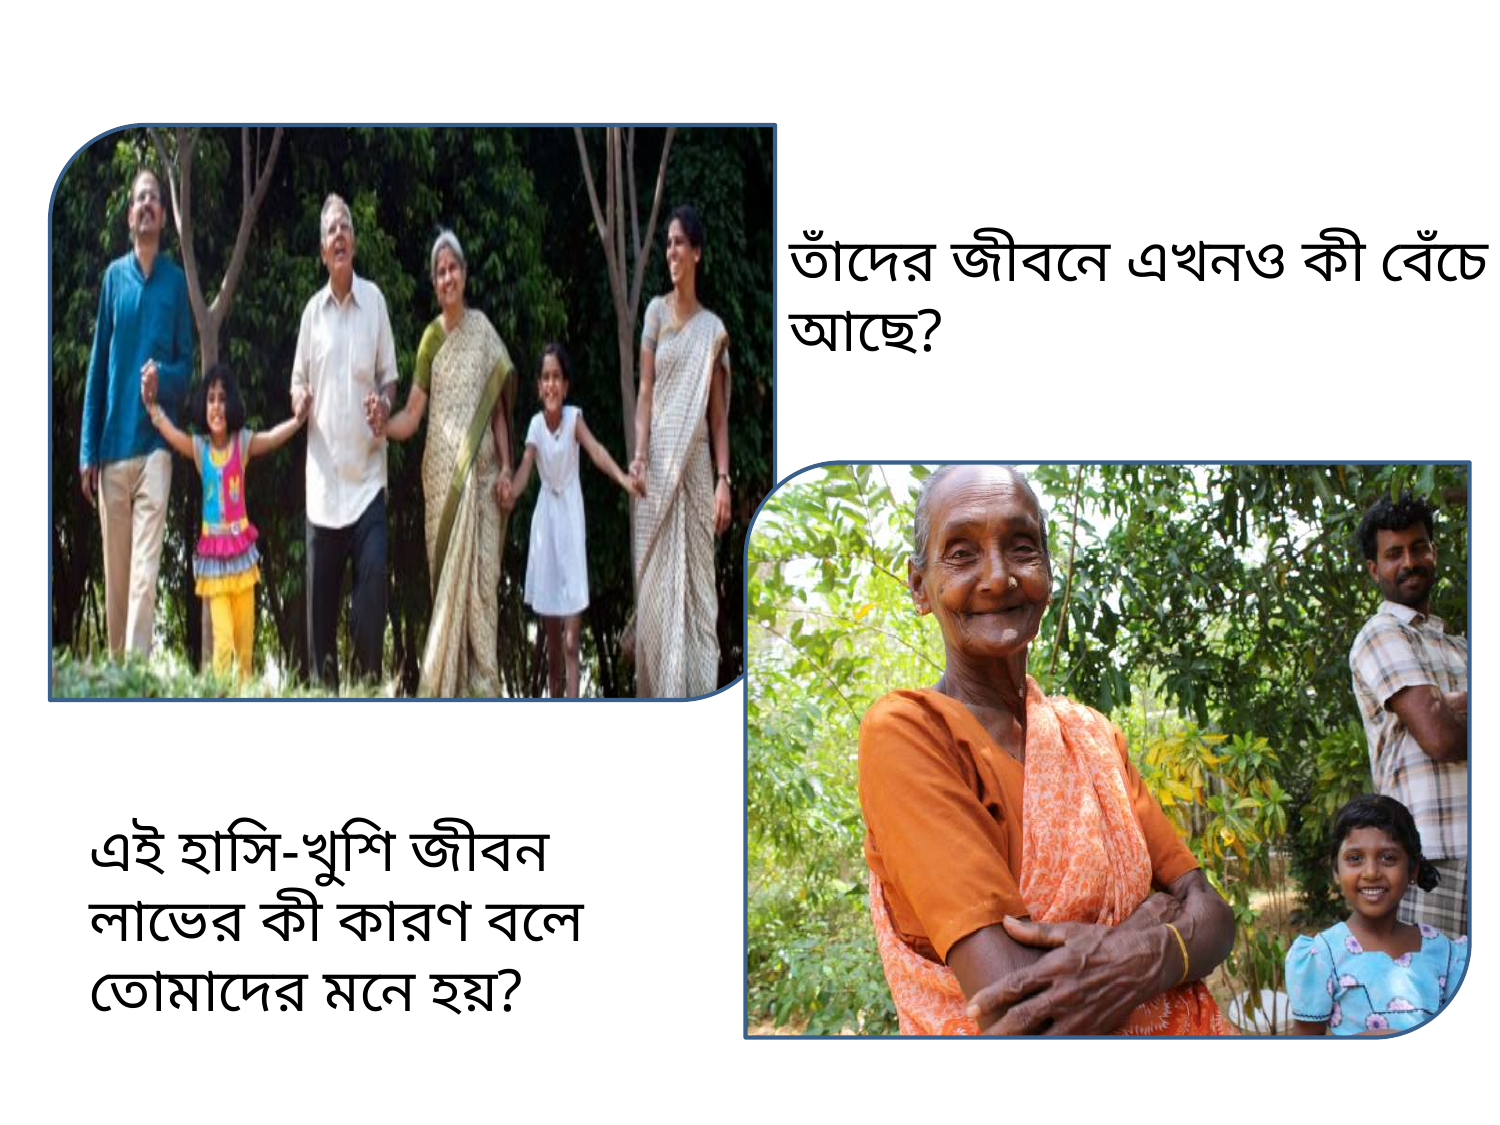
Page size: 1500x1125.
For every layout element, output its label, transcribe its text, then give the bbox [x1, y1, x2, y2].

text_box [47, 122, 778, 703]
text_box এই হাসি-খুশি জীবন লাভের কী কারণ বলে তোমাদের মনে হয়? [74, 805, 688, 1031]
text_box তাঁদের জীবনে এখনও কী বেঁচে আছে? [774, 215, 1500, 371]
text_box [743, 460, 1472, 1040]
